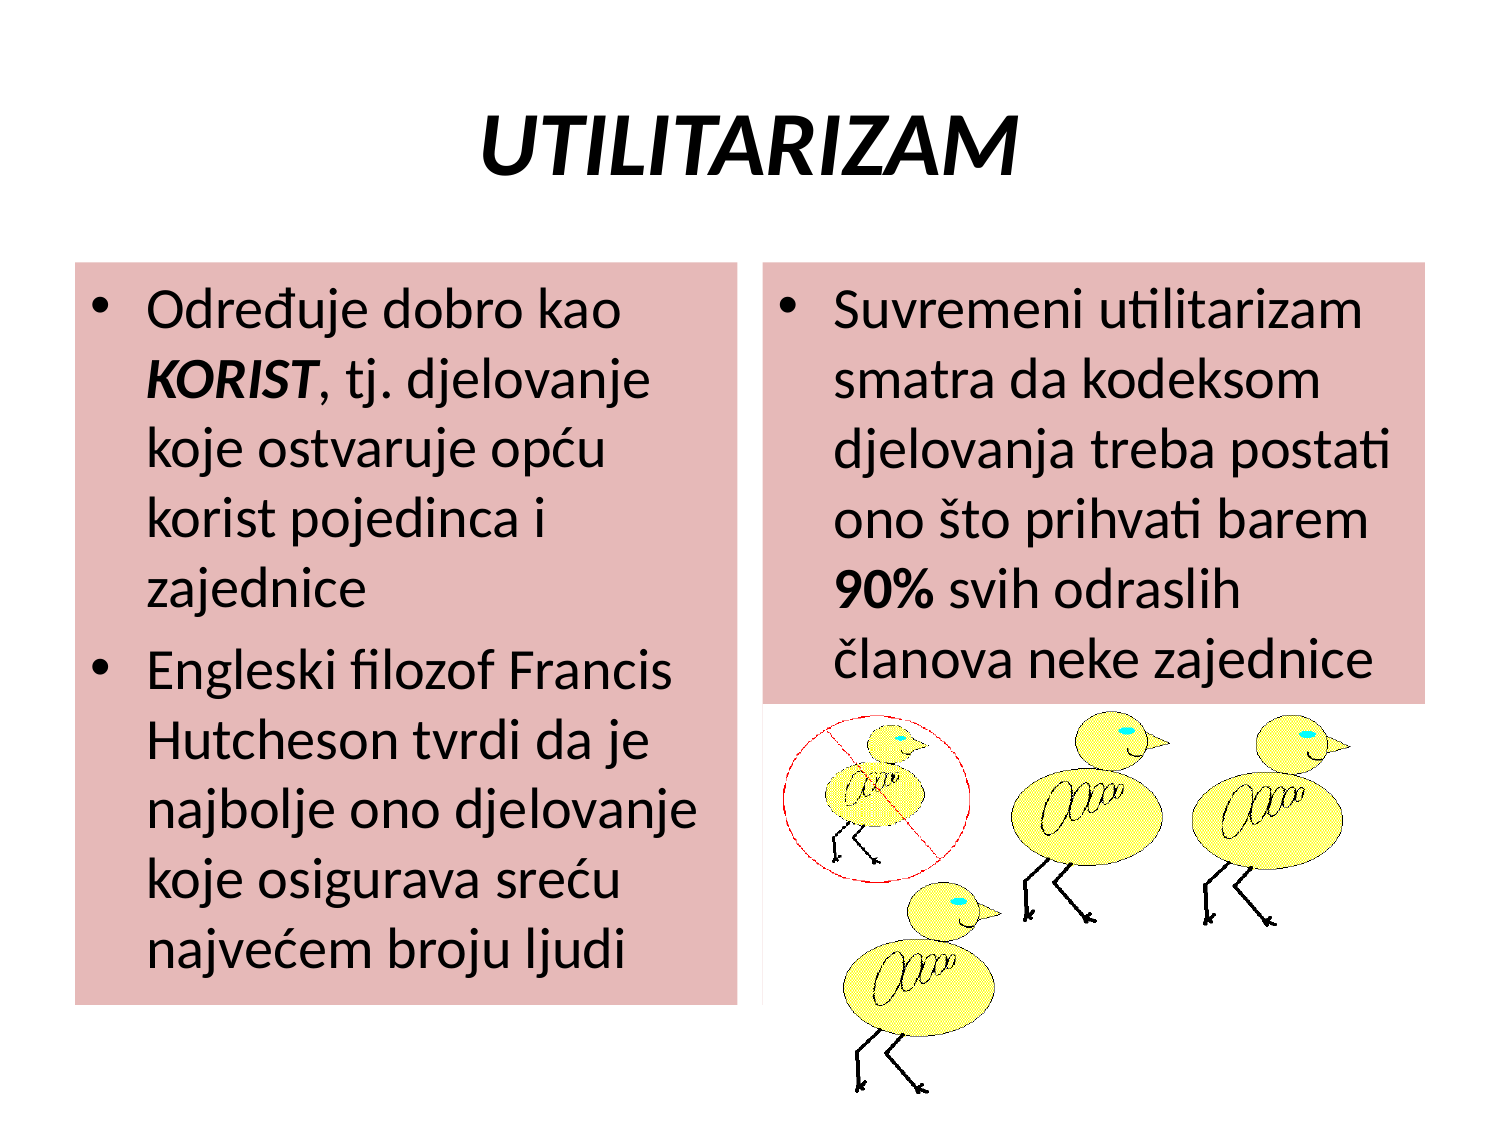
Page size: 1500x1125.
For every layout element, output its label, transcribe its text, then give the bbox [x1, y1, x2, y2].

list Određuje dobro kao KORIST, tj. djelovanje koje ostvaruje opću korist pojedinca i zajednice Engleski filozof Francis Hutcheson tvrdi da je najbolje ono djelovanje koje osigurava sreću najvećem broju ljudi [75, 262, 738, 1005]
list Suvremeni utilitarizam smatra da kodeksom djelovanja treba postati ono što prihvati barem 90% svih odraslih članova neke zajednice [762, 262, 1425, 703]
picture [762, 703, 1426, 1105]
title UTILITARIZAM [75, 45, 1425, 233]
